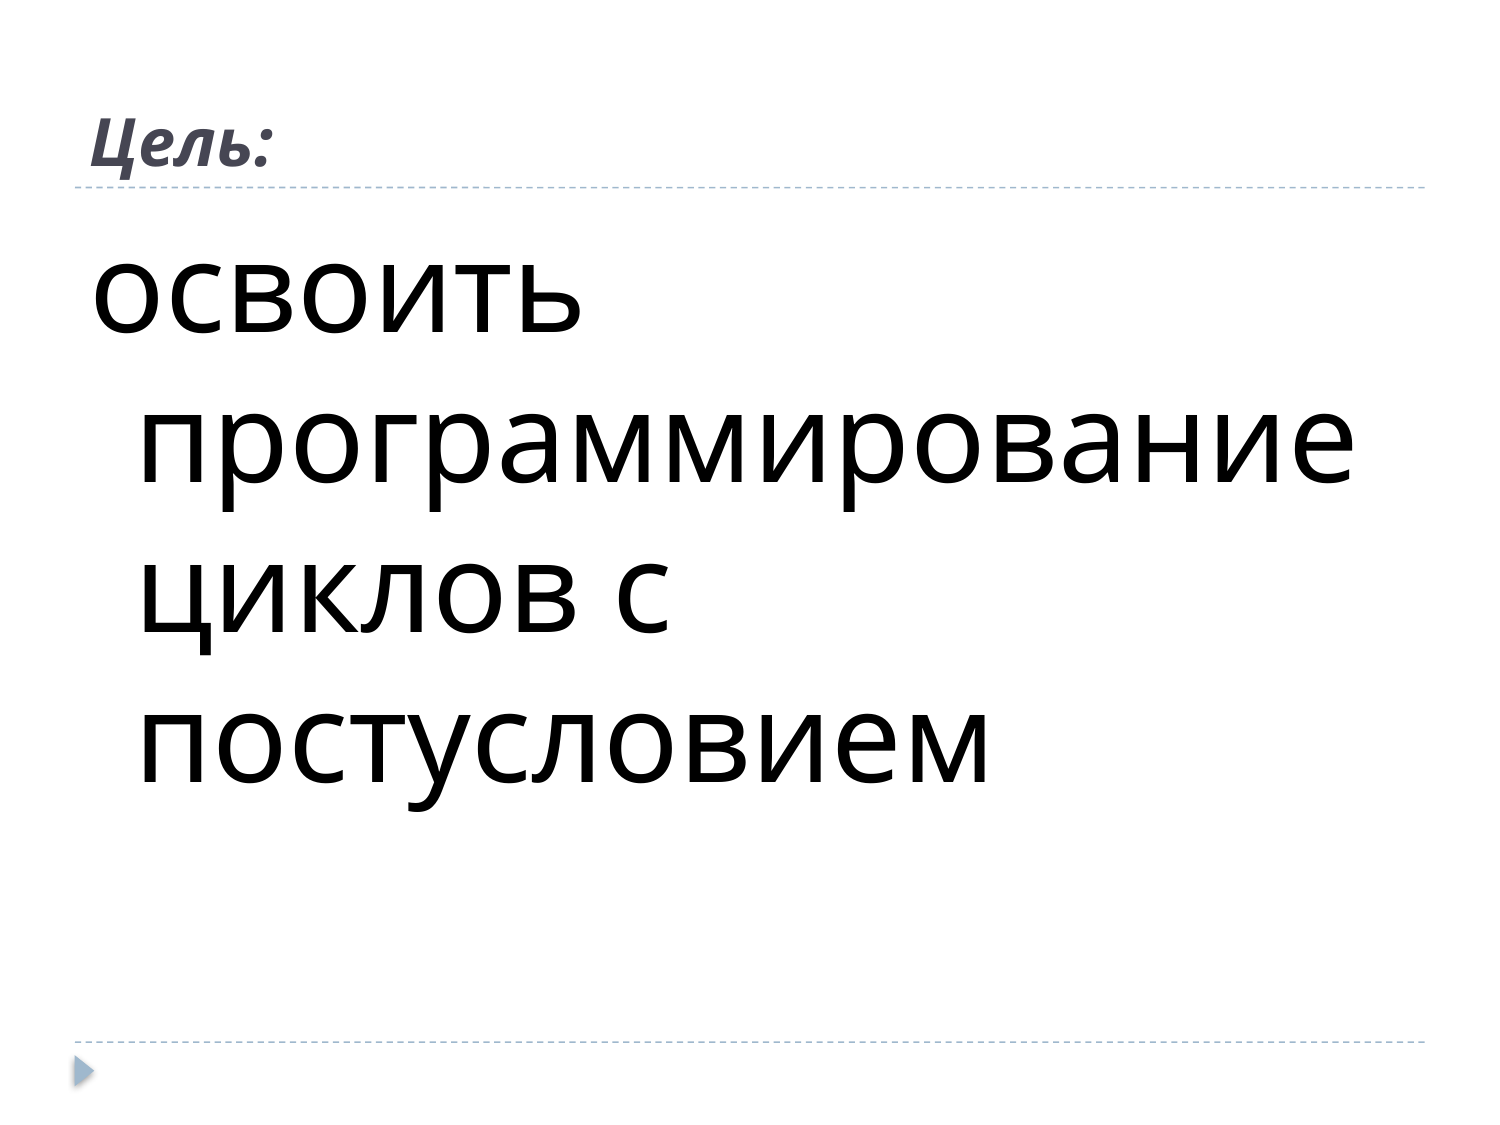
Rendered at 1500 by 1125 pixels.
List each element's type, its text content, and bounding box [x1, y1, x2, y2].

title Цель: [75, 24, 1425, 188]
list освоить программирование циклов с постусловием [75, 200, 1425, 1010]
